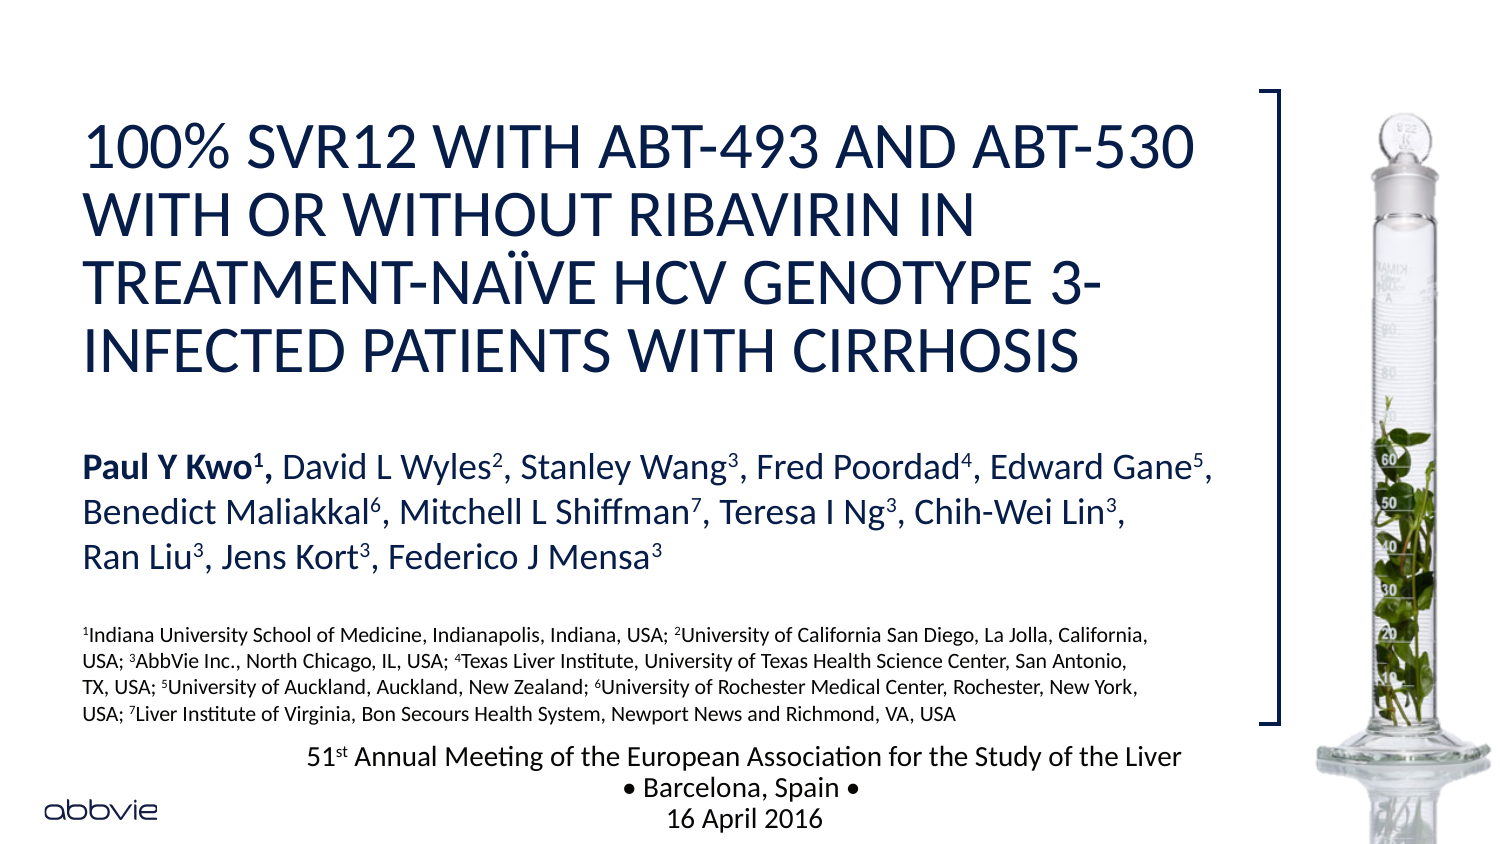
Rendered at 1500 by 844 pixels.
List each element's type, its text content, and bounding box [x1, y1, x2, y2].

subtitle Paul Y Kwo1, David L Wyles2, Stanley Wang3, Fred Poordad4, Edward Gane5, Benedict Maliakkal6, Mitchell L Shiffman7, Teresa I Ng3, Chih-Wei Lin3, Ran Liu3, Jens Kort3, Federico J Mensa3 [67, 434, 1270, 557]
picture [44, 799, 158, 820]
text_box 51st Annual Meeting of the European Association for the Study of the Liver • Barcelona, Spain • 16 April 2016 [0, 733, 1302, 843]
picture [1307, 0, 1500, 844]
title 100% SVR12 WITH ABT-493 AND ABT-530 WITH OR WITHOUT RIBAVIRIN IN TREATMENT-NAÏVE HCV GENOTYPE 3-INFECTED PATIENTS WITH CIRRHOSIS [67, 132, 1239, 394]
text_box 1Indiana University School of Medicine, Indianapolis, Indiana, USA; 2University of California San Diego, La Jolla, California, USA; 3AbbVie Inc., North Chicago, IL, USA; 4Texas Liver Institute, University of Texas Health Science Center, San Antonio, TX, USA; 5University of Auckland, Auckland, New Zealand; 6University of Rochester Medical Center, Rochester, New York, USA; 7Liver Institute of Virginia, Bon Secours Health System, Newport News and Richmond, VA, USA [67, 613, 1176, 733]
